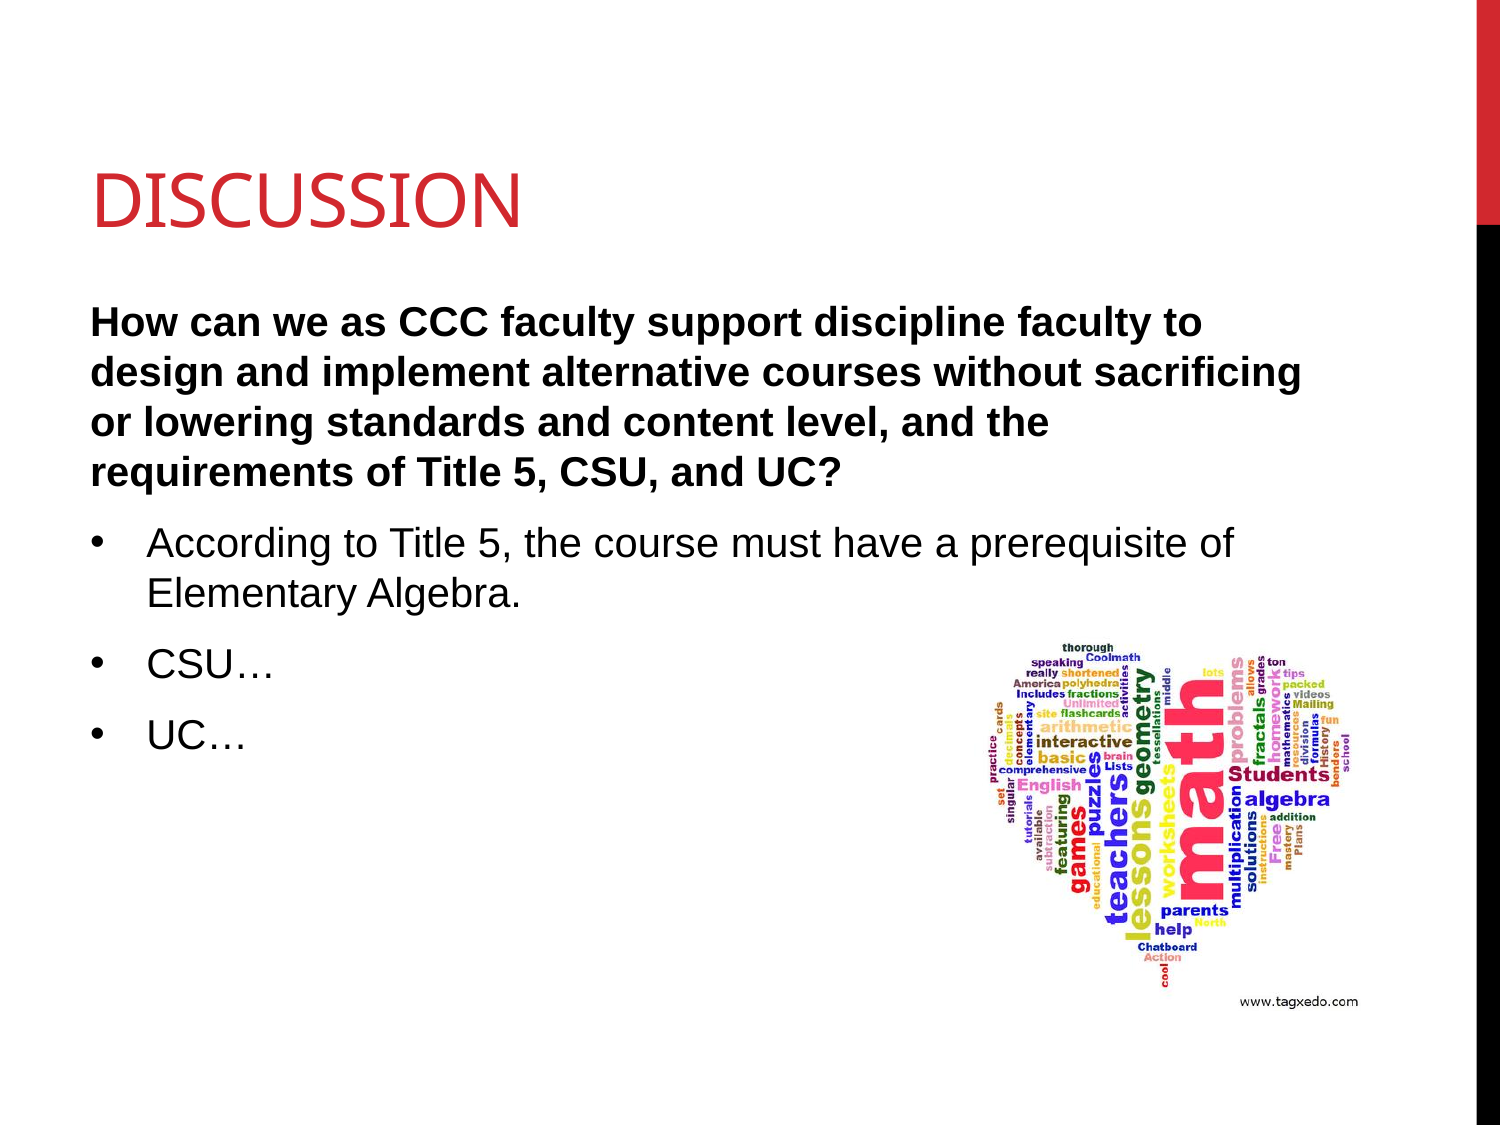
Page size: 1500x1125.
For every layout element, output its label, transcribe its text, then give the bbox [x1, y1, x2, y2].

title Discussion [75, 25, 1025, 250]
list How can we as CCC faculty support discipline faculty to design and implement alternative courses without sacrificing or lowering standards and content level, and the requirements of Title 5, CSU, and UC? According to Title 5, the course must have a prerequisite of Elementary Algebra. CSU… UC… [75, 287, 1325, 1005]
picture [974, 628, 1361, 1011]
